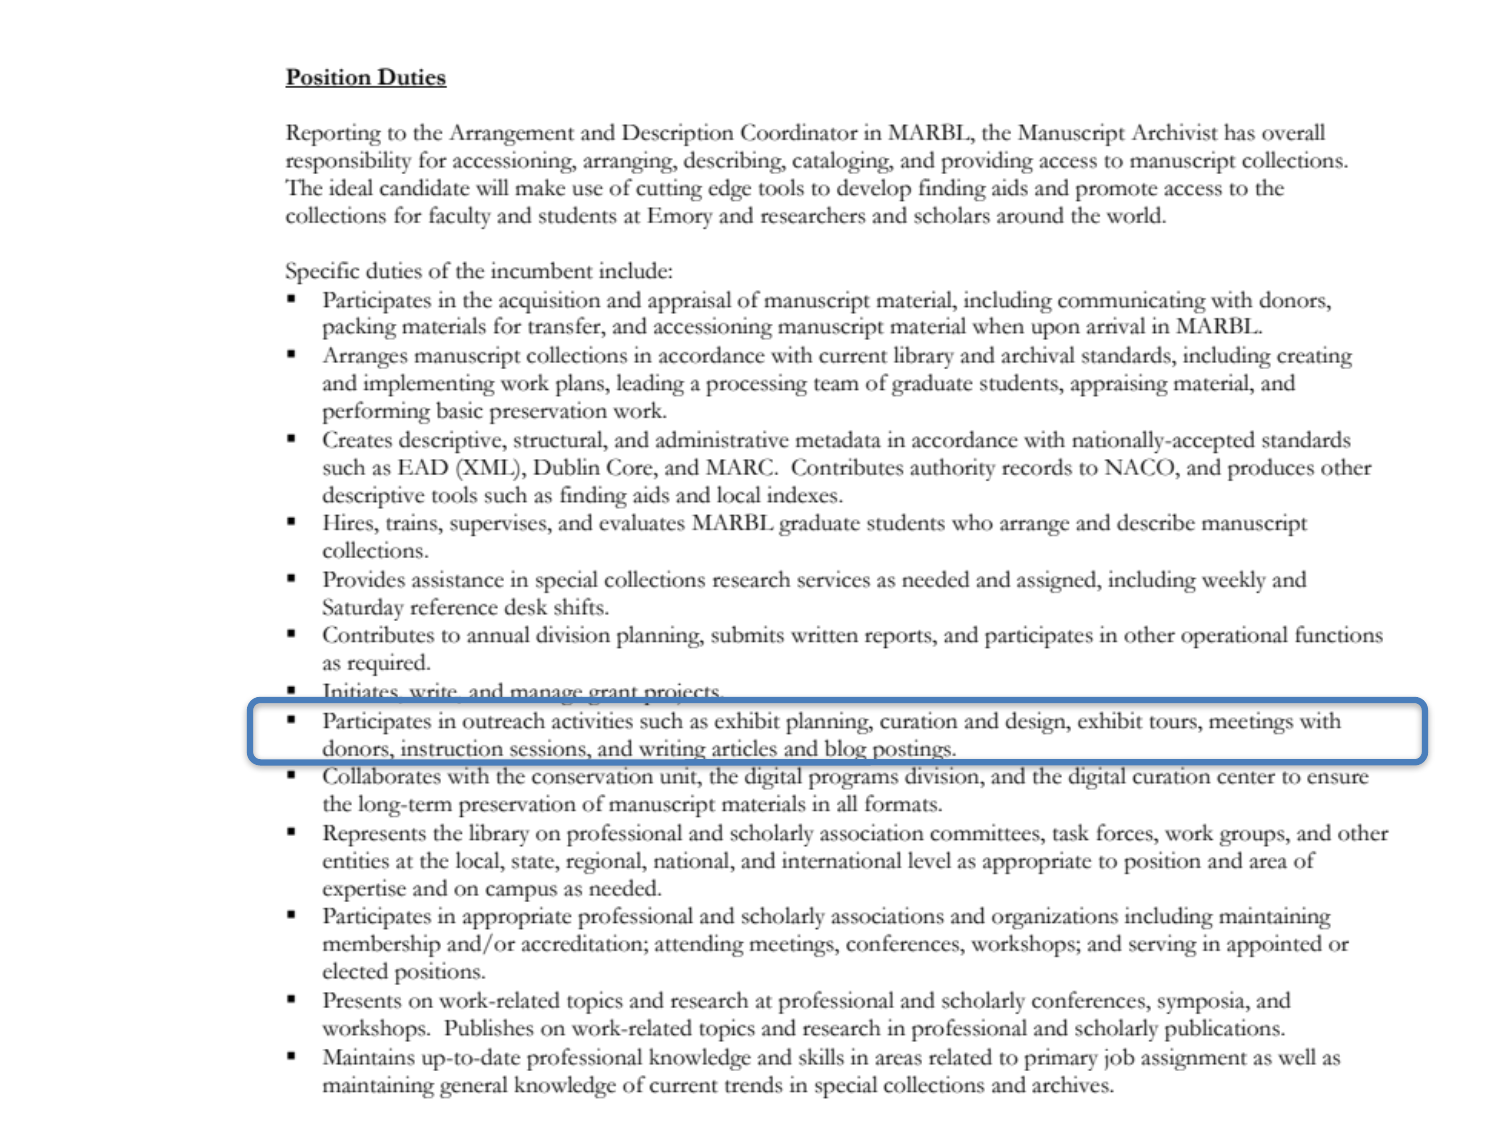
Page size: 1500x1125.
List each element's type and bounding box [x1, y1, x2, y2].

picture [212, 0, 1464, 1113]
